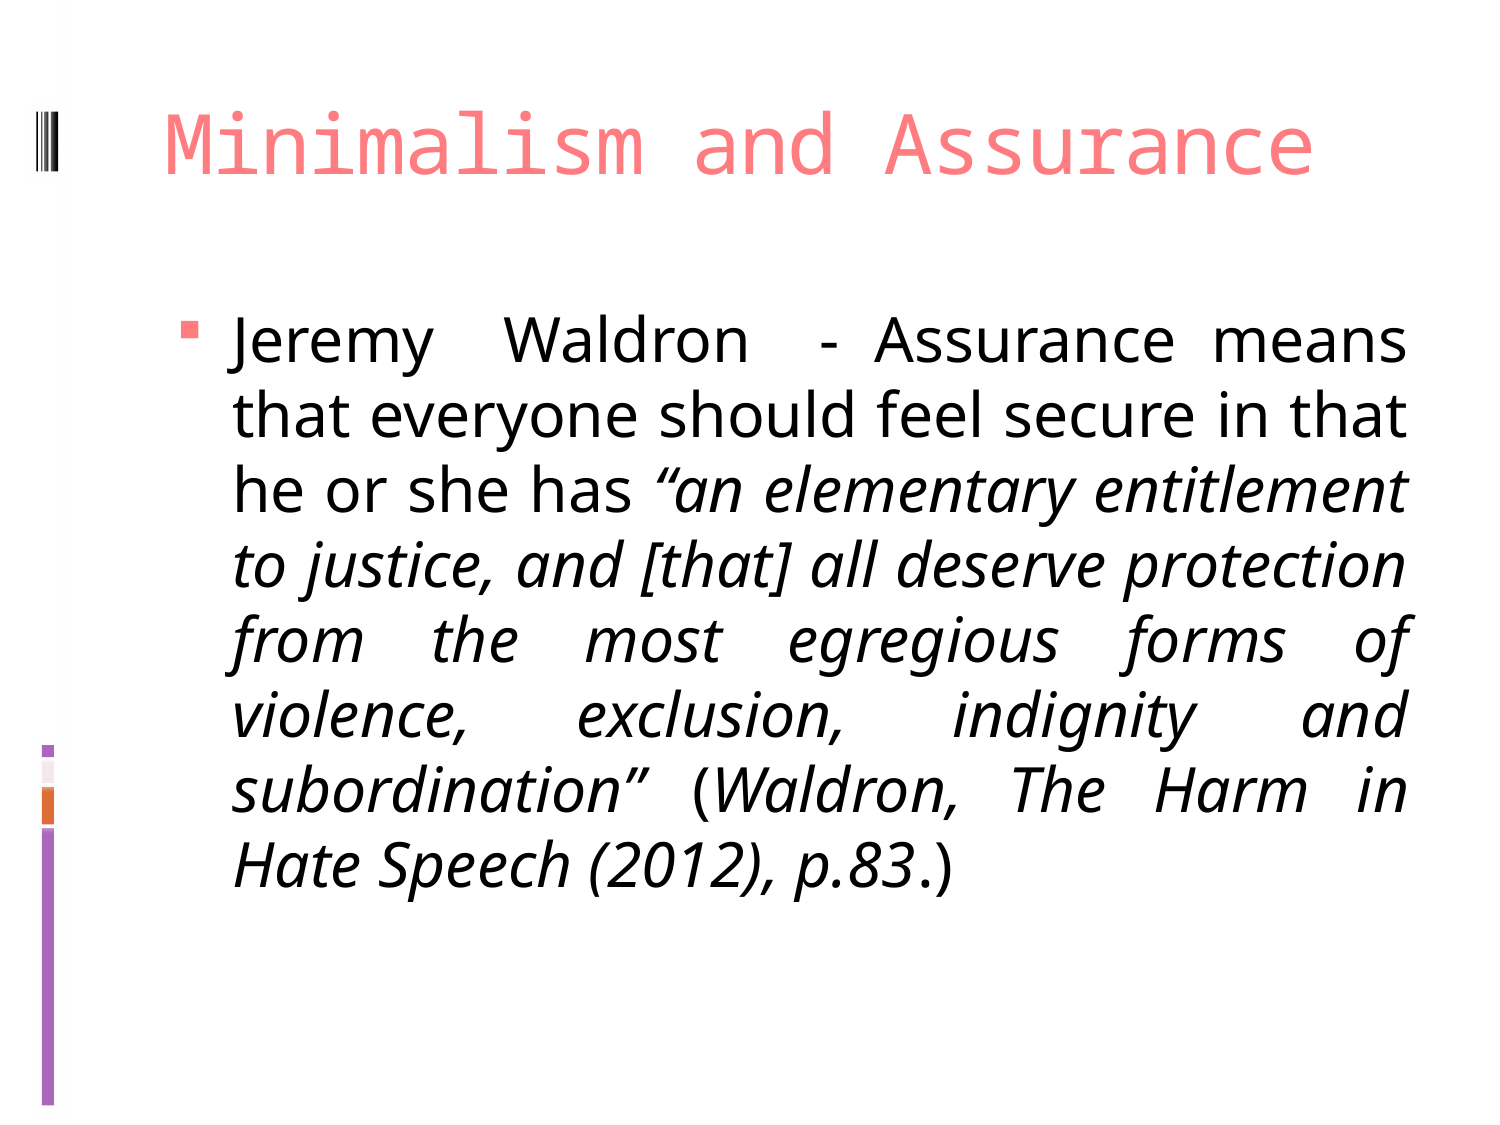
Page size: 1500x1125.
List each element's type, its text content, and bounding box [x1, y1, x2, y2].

title Minimalism and Assurance [150, 83, 1425, 234]
list Jeremy Waldron - Assurance means that everyone should feel secure in that he or she has “an elementary entitlement to justice, and [that] all deserve protection from the most egregious forms of violence, exclusion, indignity and subordination” (Waldron, The Harm in Hate Speech (2012), p.83.) [150, 292, 1425, 1043]
